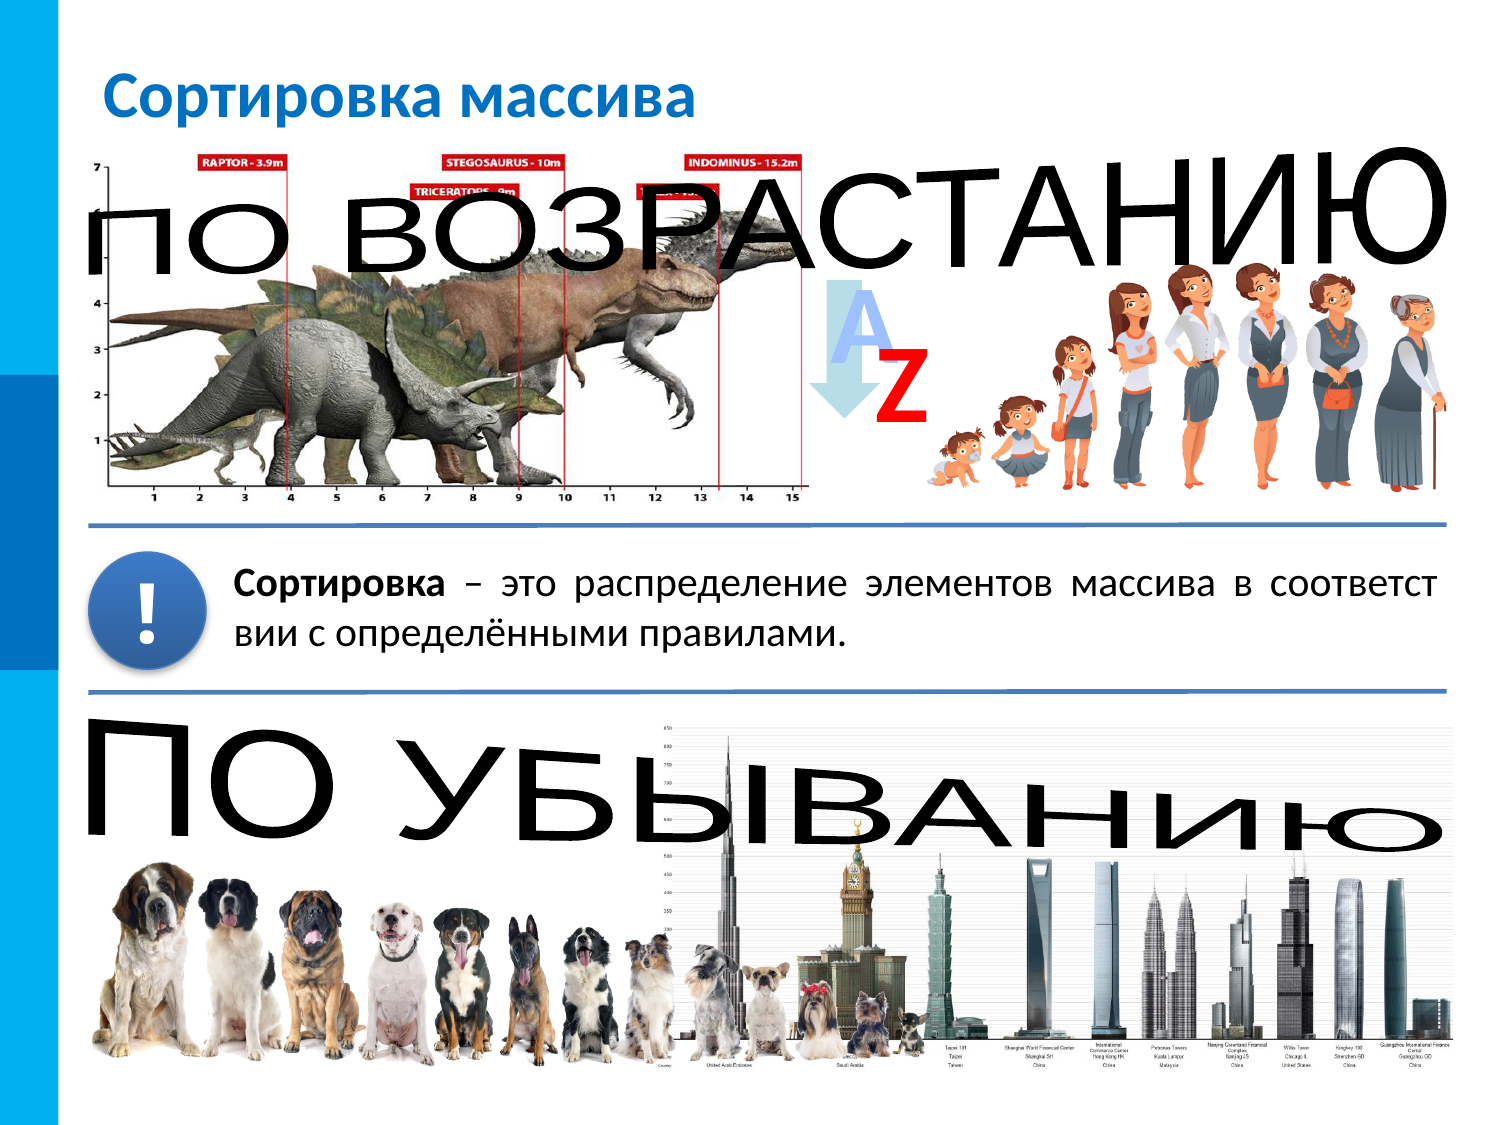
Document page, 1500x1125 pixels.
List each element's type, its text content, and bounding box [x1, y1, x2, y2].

picture [88, 131, 810, 504]
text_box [88, 524, 1447, 693]
title Сортировка массива [88, 45, 1447, 138]
picture [926, 263, 1448, 492]
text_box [808, 243, 945, 455]
picture [88, 720, 1454, 1071]
